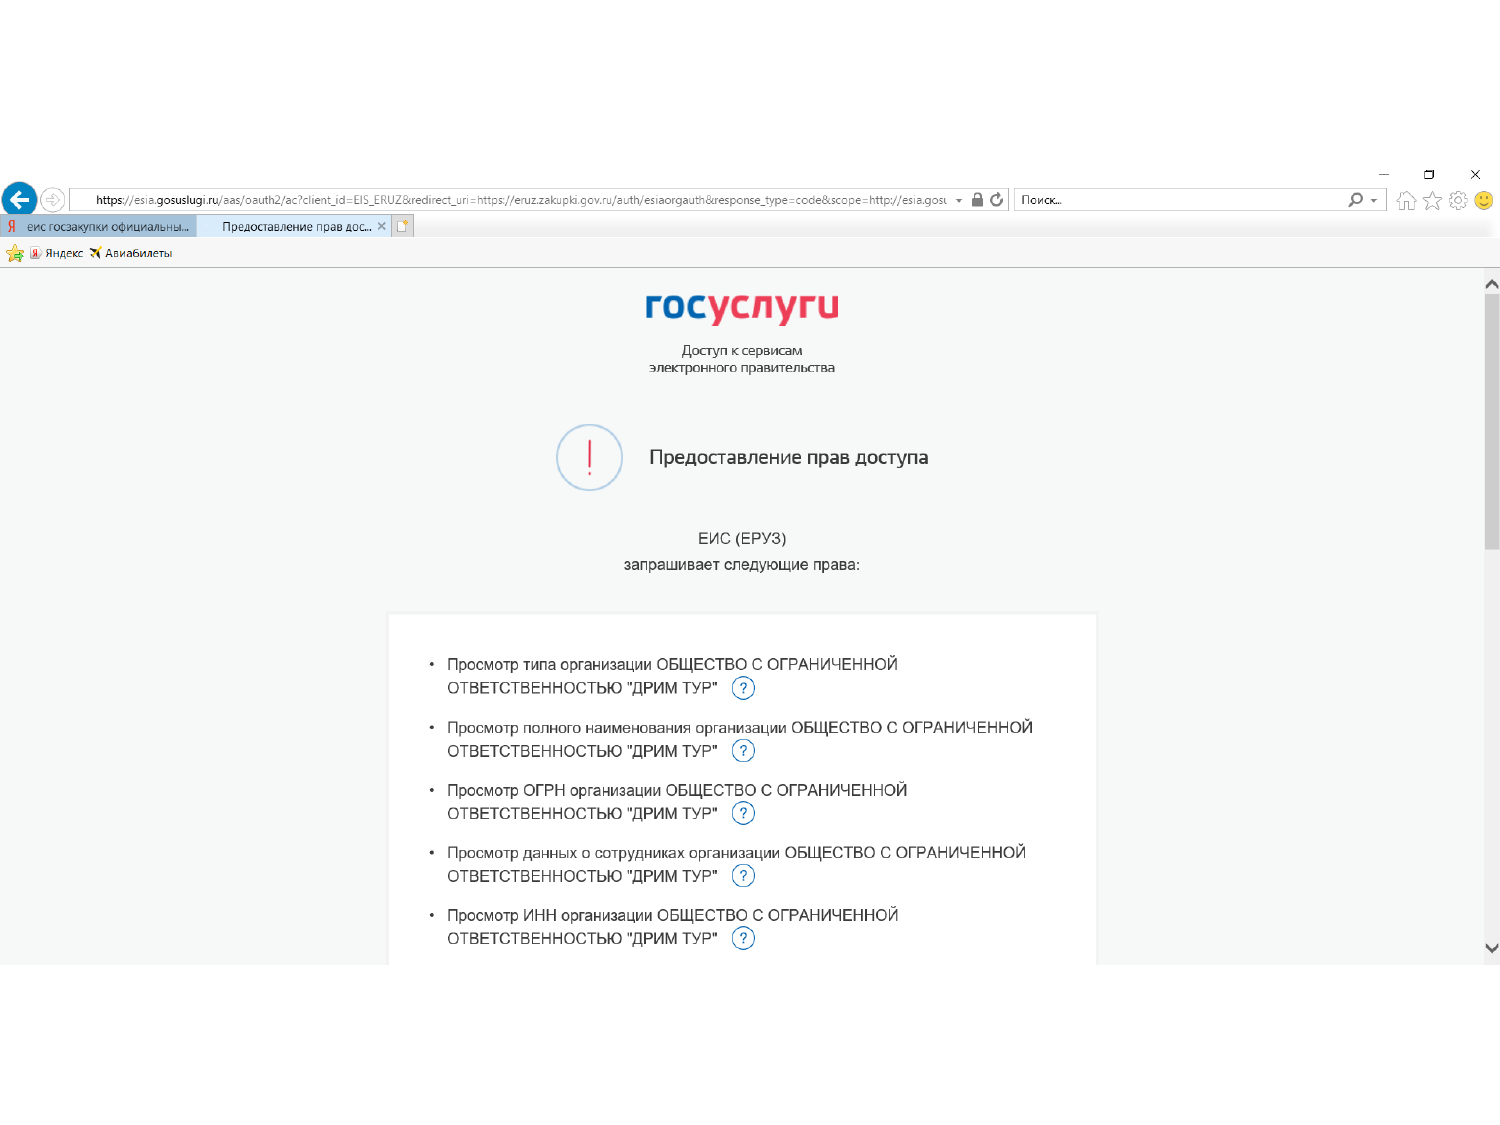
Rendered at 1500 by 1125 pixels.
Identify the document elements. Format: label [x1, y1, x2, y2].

picture [0, 159, 1500, 965]
